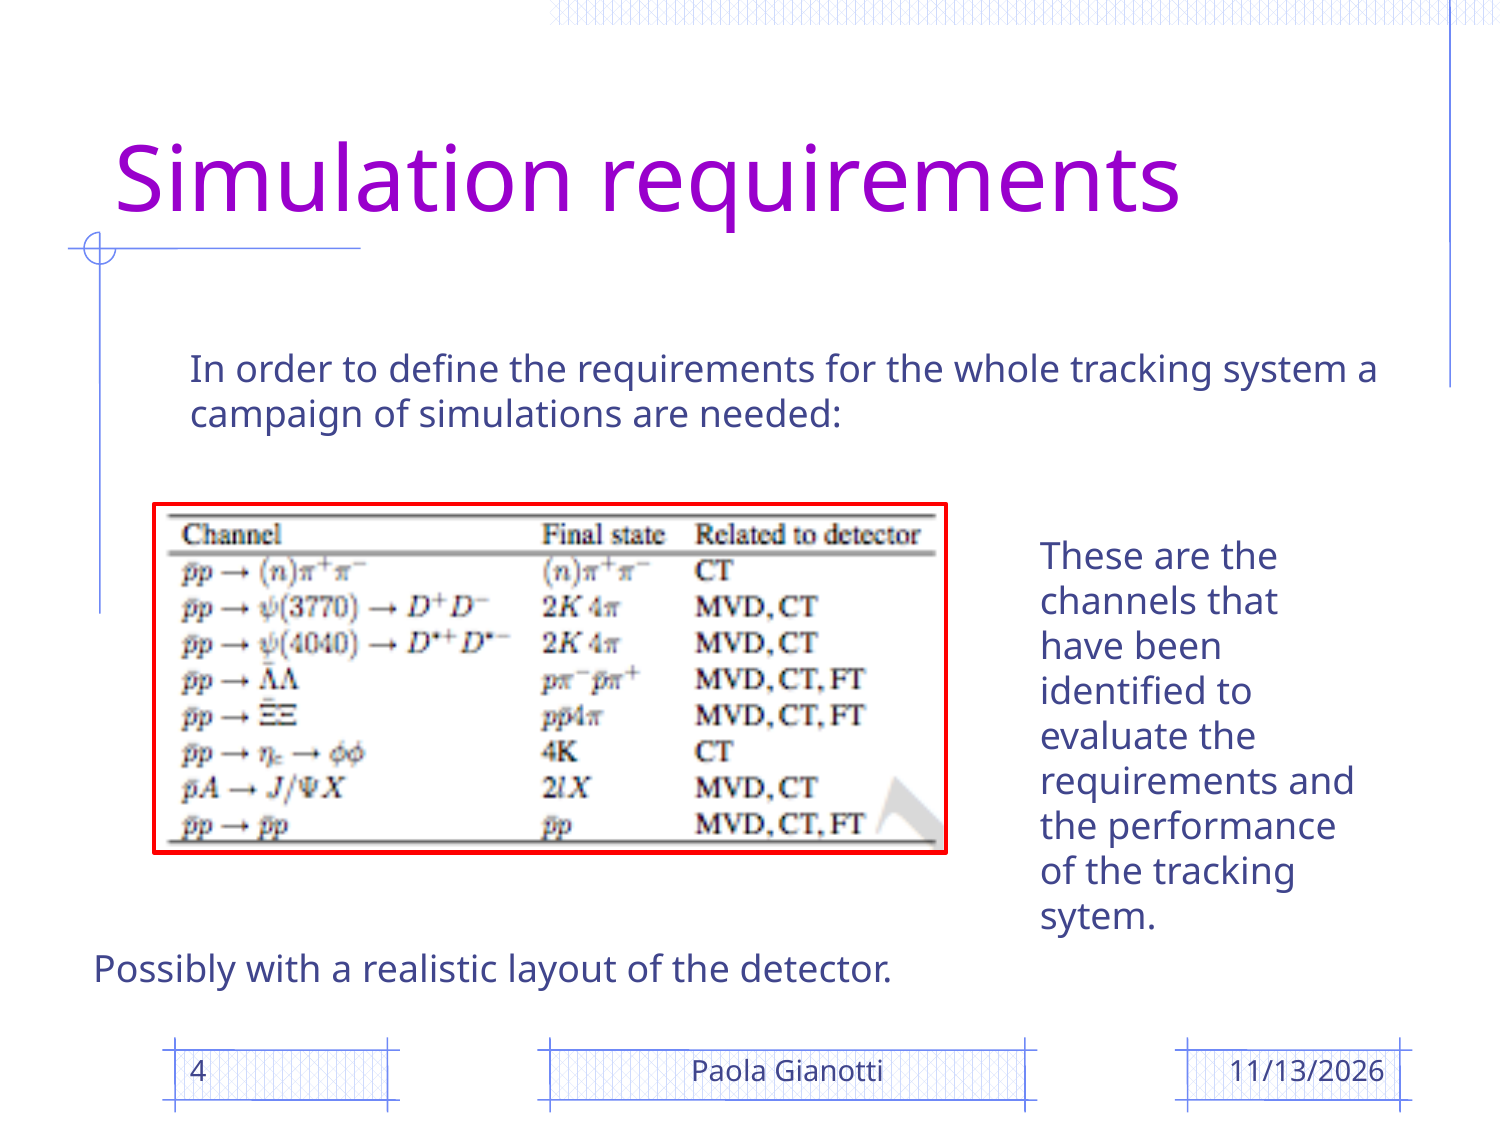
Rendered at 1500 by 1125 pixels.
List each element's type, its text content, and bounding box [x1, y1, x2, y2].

title Simulation requirements [99, 49, 1376, 238]
text_box These are the channels that have been identified to evaluate the requirements and the performance of the tracking sytem. [1025, 524, 1375, 945]
picture [155, 506, 944, 851]
text_box In order to define the requirements for the whole tracking system a campaign of simulations are needed: [174, 337, 1400, 488]
footer Paola Gianotti [549, 1024, 1026, 1101]
text_box Possibly with a realistic layout of the detector. [78, 937, 909, 998]
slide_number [1087, 1024, 1401, 1101]
slide_number 4 [174, 1024, 488, 1101]
